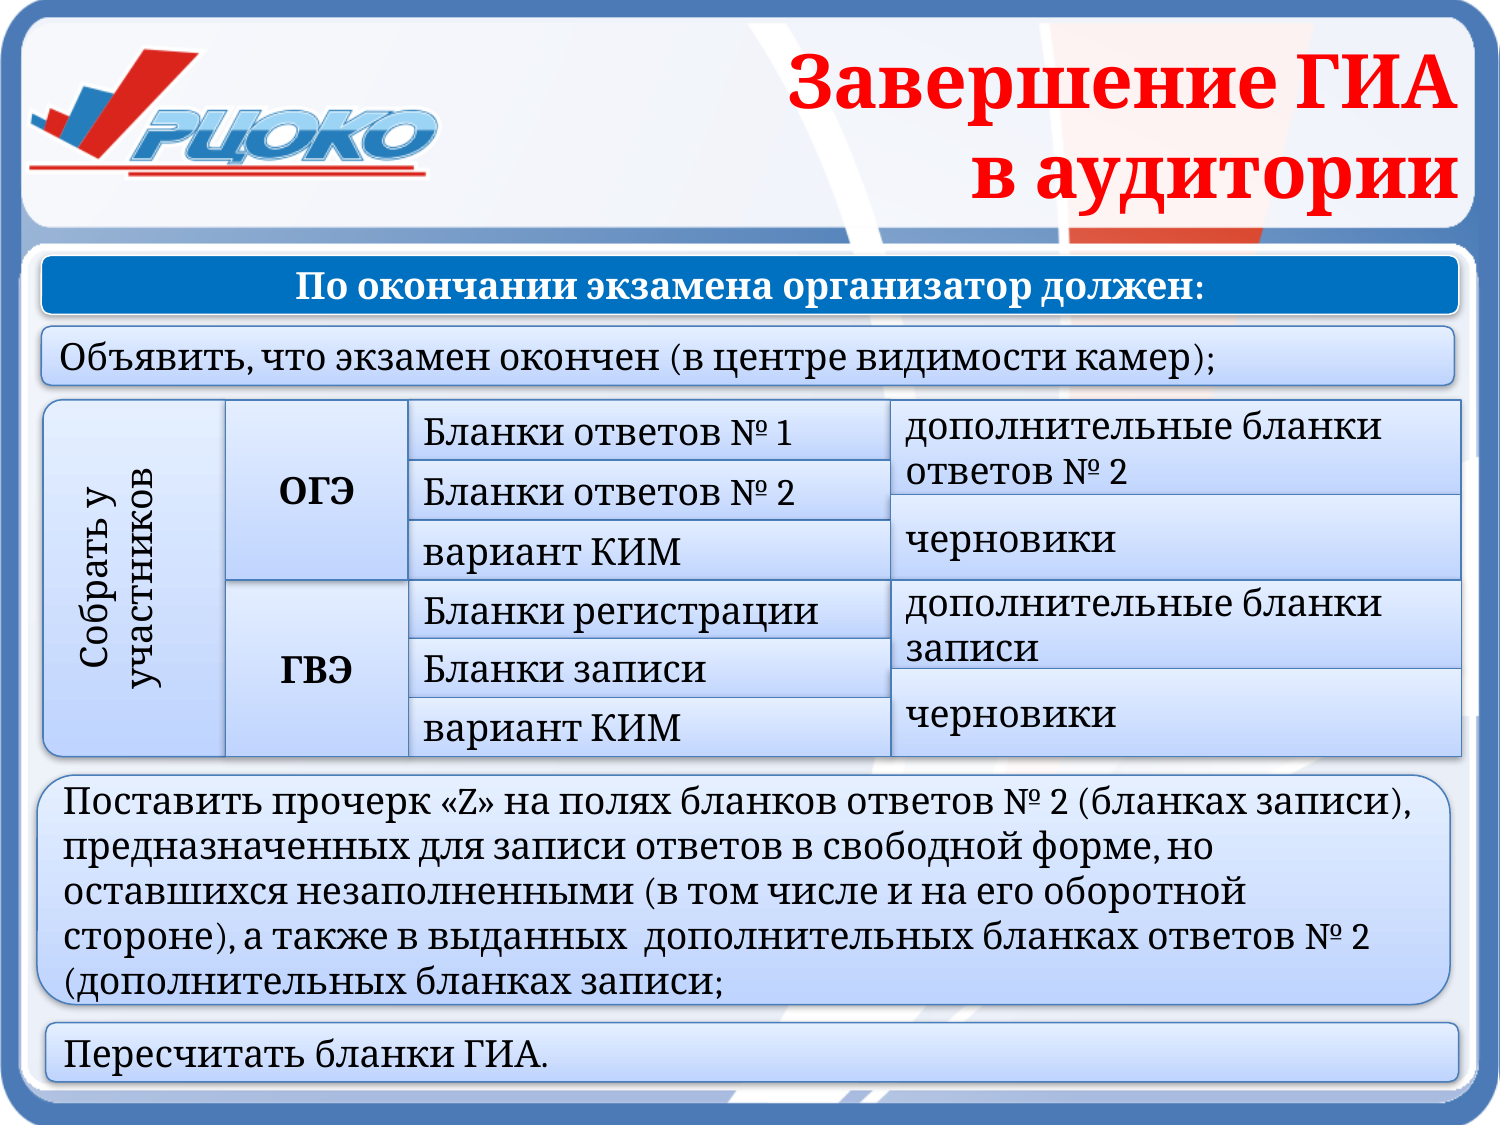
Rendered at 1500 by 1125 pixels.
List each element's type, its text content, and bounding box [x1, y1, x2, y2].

text_box Объявить, что экзамен окончен (в центре видимости камер); [40, 325, 1456, 387]
text_box Завершение ГИА в аудитории [171, 29, 1474, 218]
text_box Пересчитать бланки ГИА. [44, 1021, 1460, 1083]
text_box По окончании экзамена организатор должен: [40, 254, 1460, 316]
picture [0, 0, 1500, 1125]
text_box Поставить прочерк «Z» на полях бланков ответов № 2 (бланках записи), предназначенных для записи ответов в свободной форме, но оставшихся незаполненными (в том числе и на его оборотной стороне), а также в выданных дополнительных бланках ответов № 2 (дополнительных бланках записи; [36, 774, 1451, 1006]
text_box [42, 399, 1462, 757]
